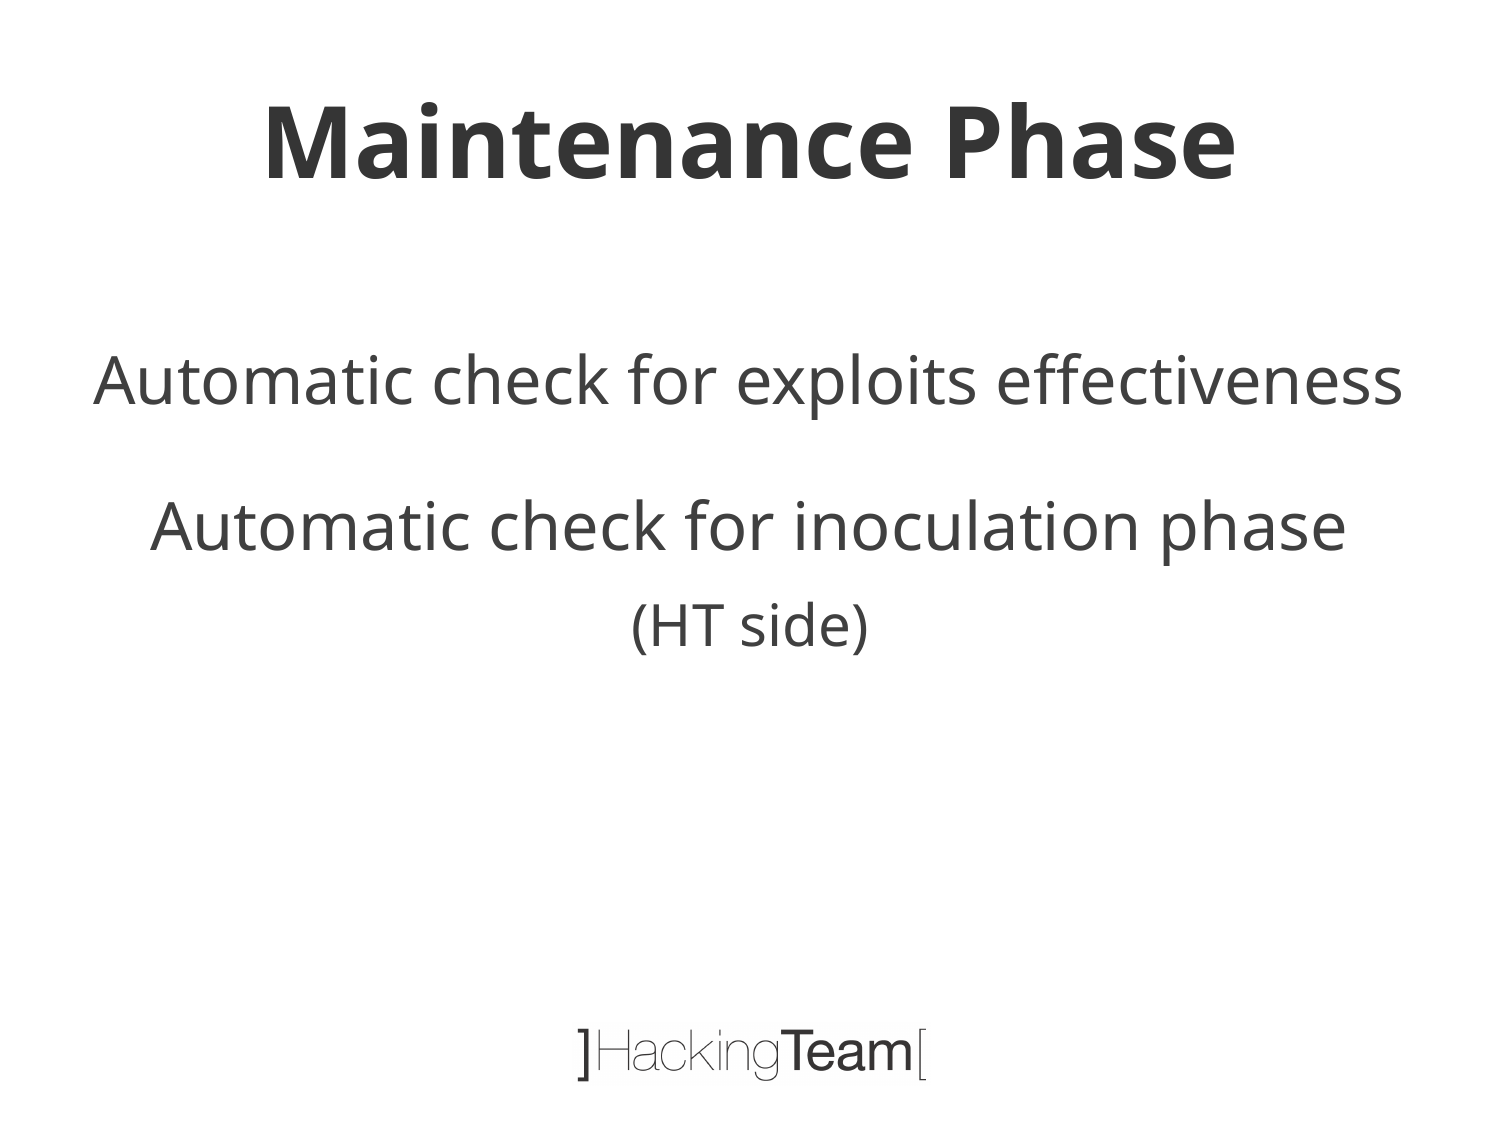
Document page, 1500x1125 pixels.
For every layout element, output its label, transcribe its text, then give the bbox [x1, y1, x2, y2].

text_box Automatic check for exploits effectiveness Automatic check for inoculation phase (HT side) [74, 290, 1425, 919]
picture [572, 1022, 931, 1086]
title Maintenance Phase [75, 45, 1425, 233]
